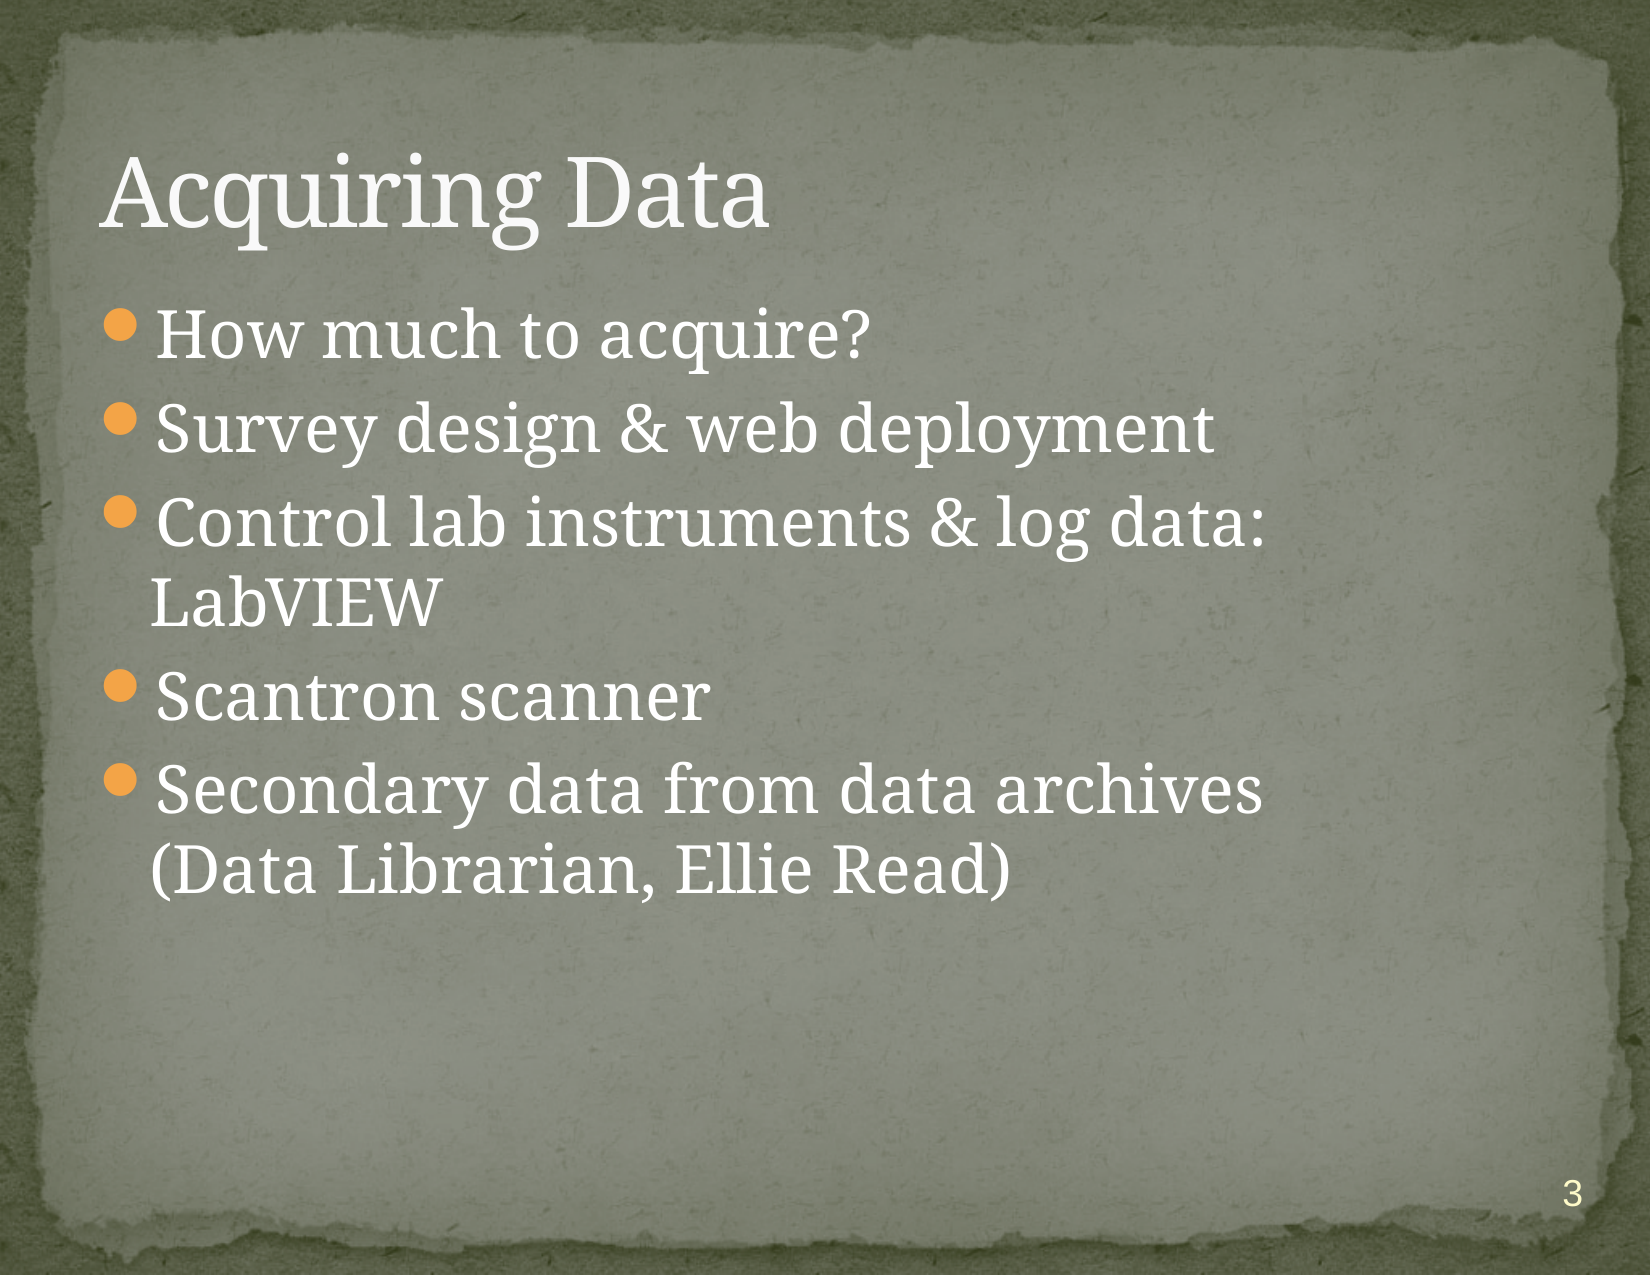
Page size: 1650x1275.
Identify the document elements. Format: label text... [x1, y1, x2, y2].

list How much to acquire? Survey design & web deployment Control lab instruments & log data: LabVIEW Scantron scanner Secondary data from data archives (Data Librarian, Ellie Read) [82, 283, 1568, 1025]
title Acquiring Data [82, 25, 1568, 255]
slide_number 3 [1517, 1149, 1628, 1235]
